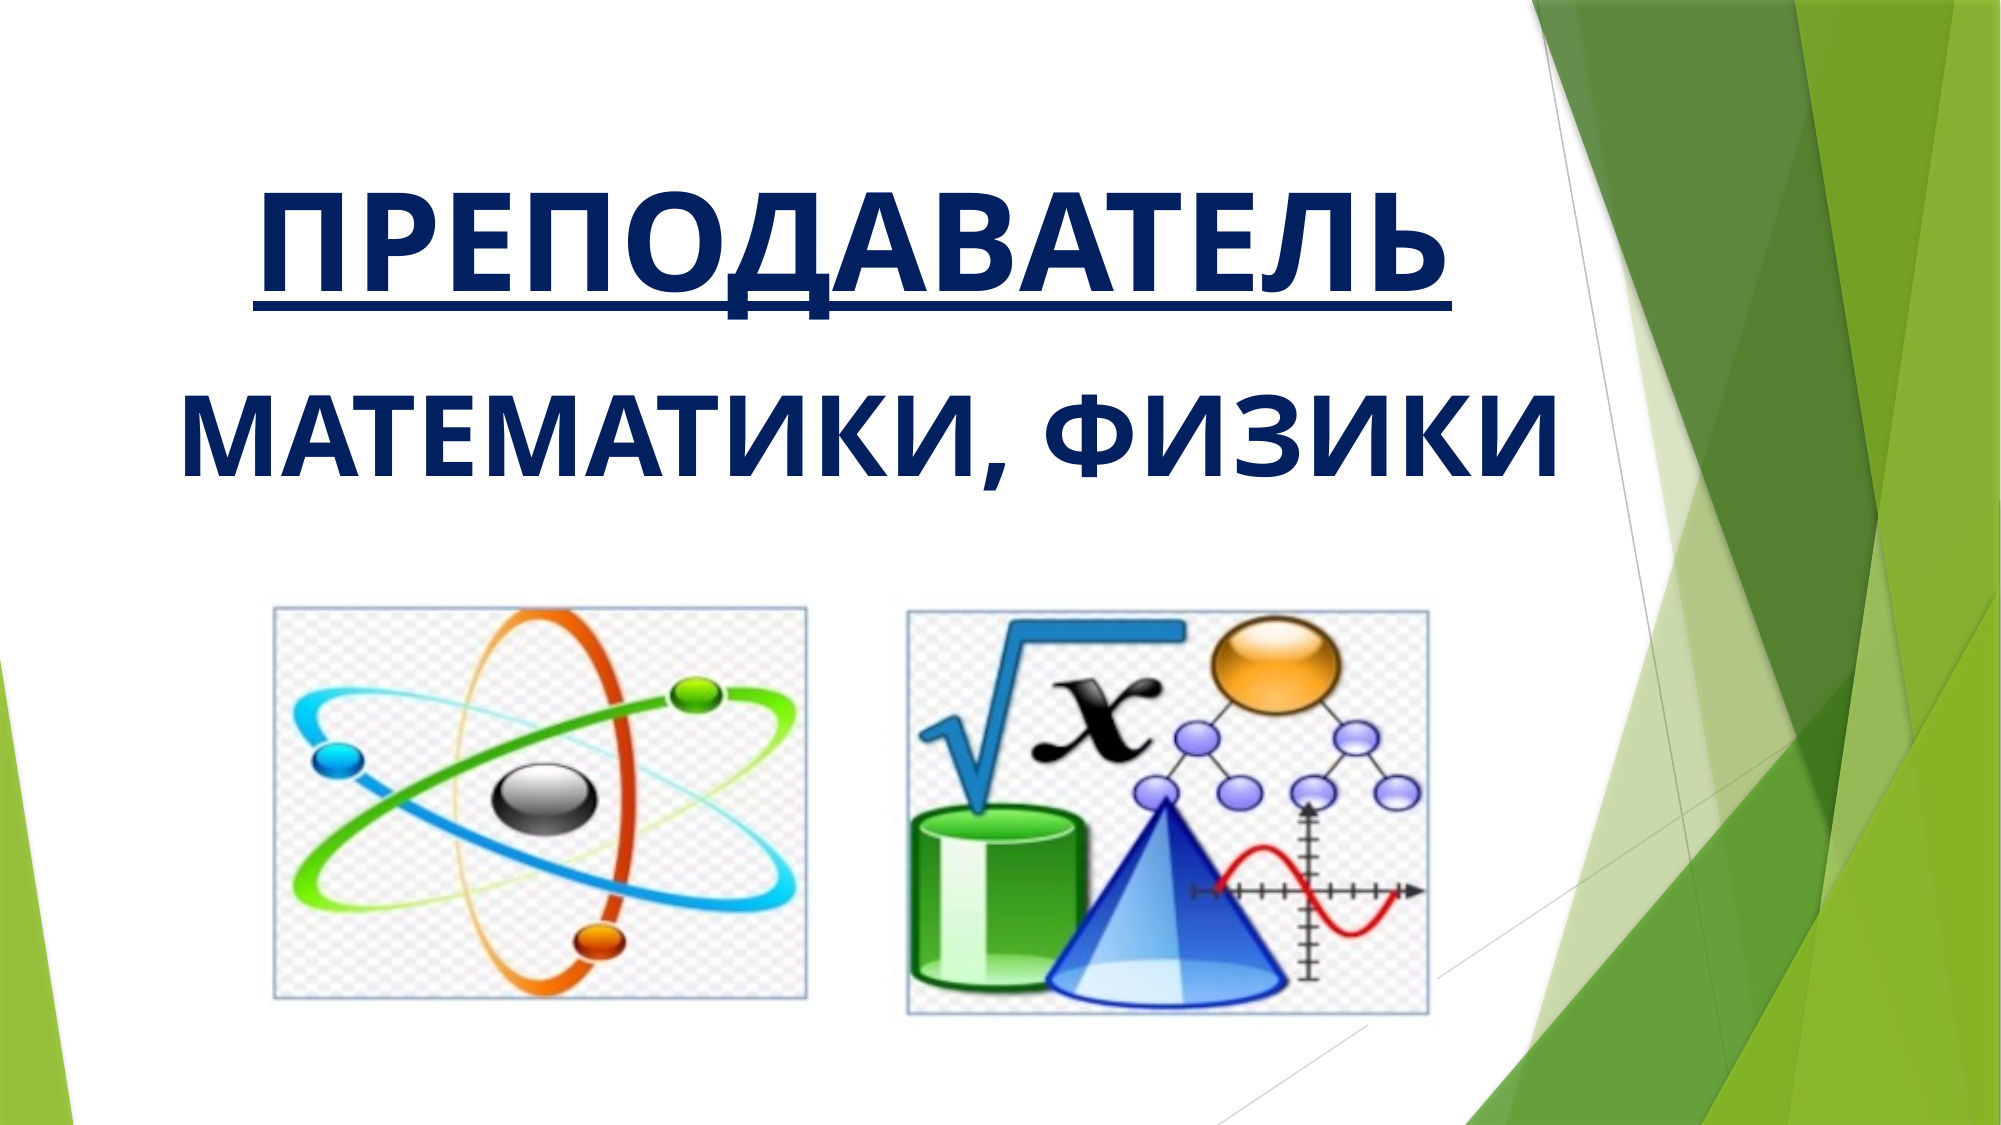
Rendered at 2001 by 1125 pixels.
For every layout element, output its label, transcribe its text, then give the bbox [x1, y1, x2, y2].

list ПРЕПОДАВАТЕЛЬ МАТЕМАТИКИ, ФИЗИКИ [0, 146, 1733, 740]
picture [891, 595, 1438, 1025]
picture [256, 595, 813, 1006]
